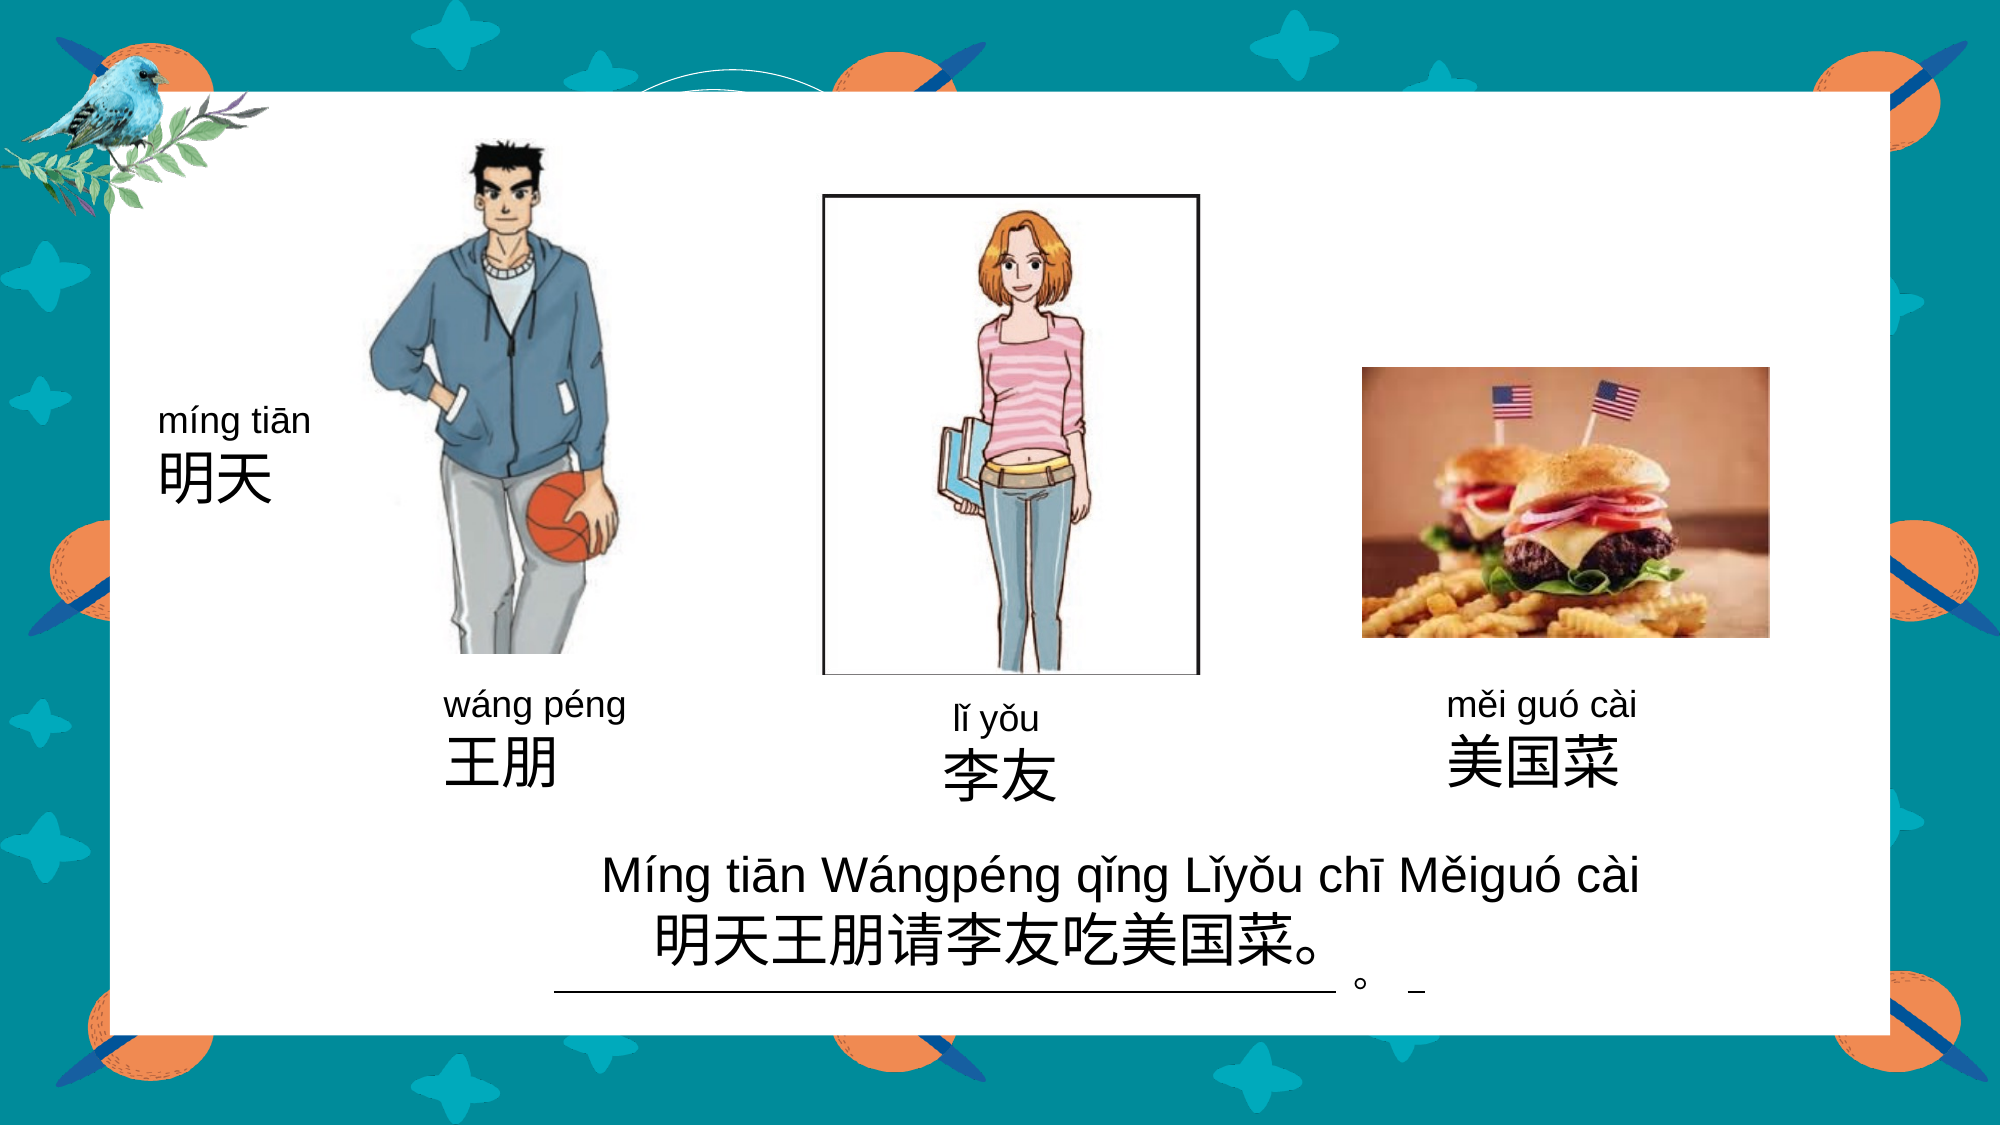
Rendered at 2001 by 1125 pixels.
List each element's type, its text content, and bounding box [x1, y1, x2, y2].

text_box Míng tiān Wángpéng qǐng Lǐyǒu chī Měiguó cài [586, 835, 1656, 911]
text_box míng tiān 明天 [142, 388, 333, 519]
text_box lǐ yǒu 李友 [927, 686, 1297, 817]
picture [0, 0, 2000, 1125]
text_box wáng péng 王朋 [429, 672, 799, 803]
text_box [460, 69, 991, 771]
text_box 。 [538, 942, 1645, 1003]
text_box 明天王朋请李友吃美国菜。 [639, 895, 1819, 981]
text_box měi guó cài 美国菜 [1431, 672, 1786, 803]
